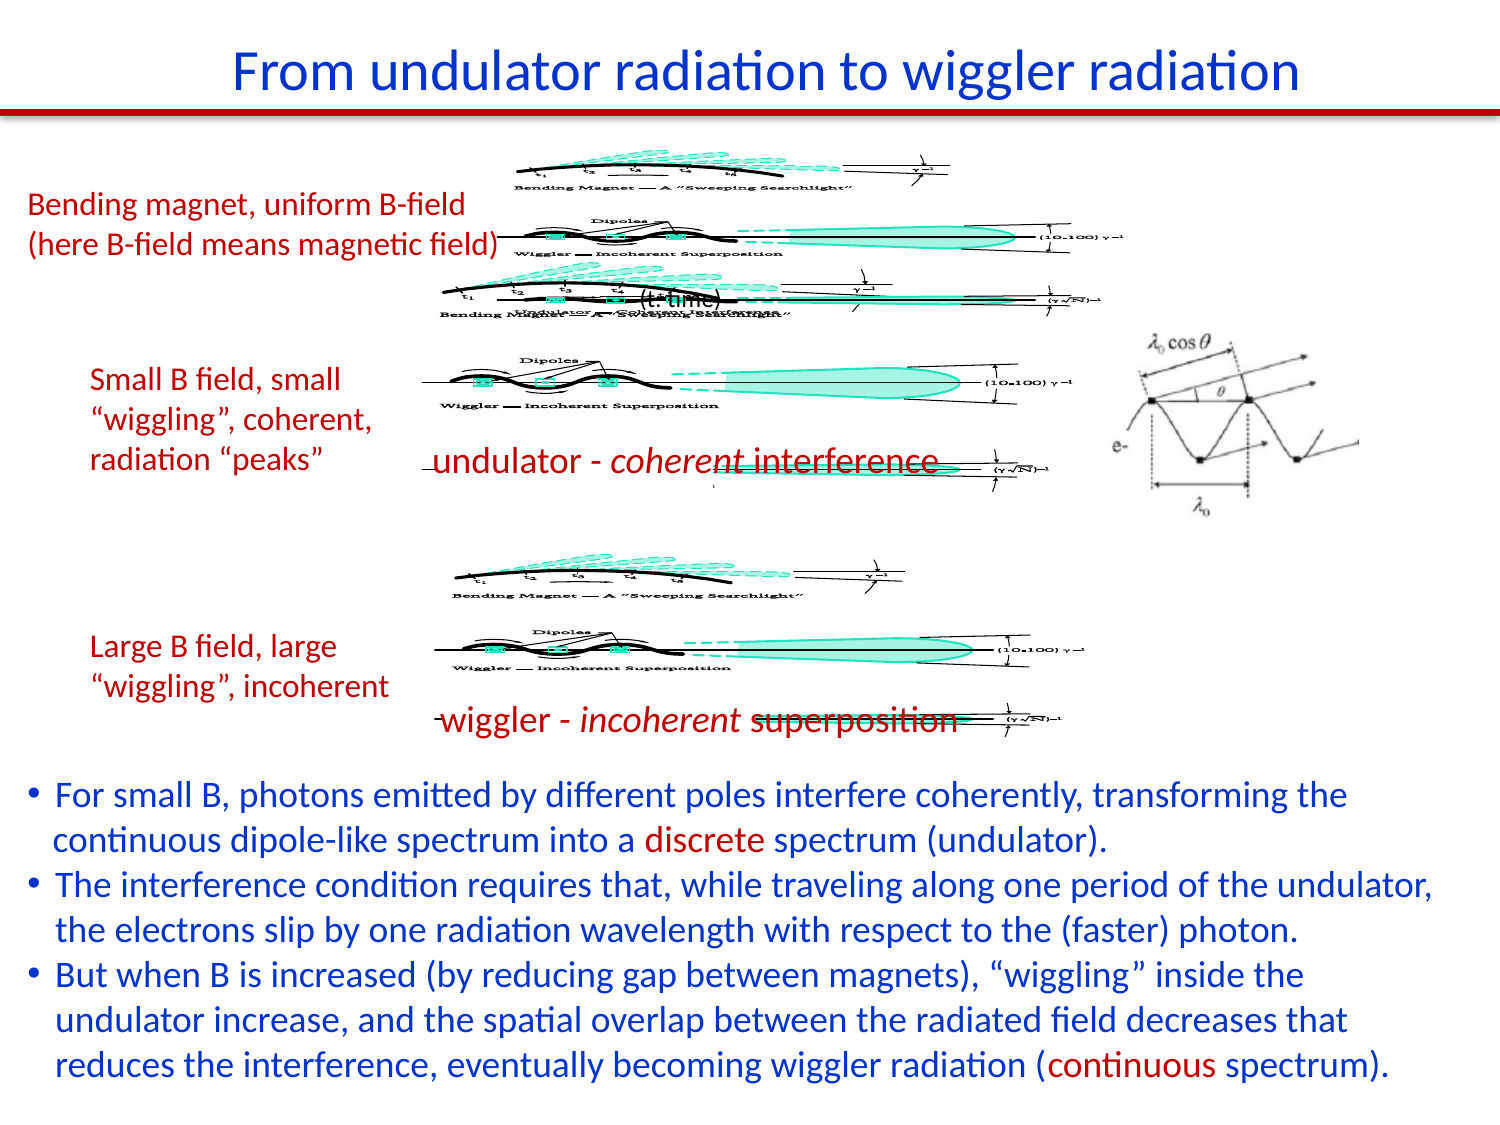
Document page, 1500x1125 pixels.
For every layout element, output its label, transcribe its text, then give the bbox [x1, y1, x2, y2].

picture [495, 149, 1127, 317]
text_box Bending magnet, uniform B-field (here B-field means magnetic field) [12, 174, 490, 270]
text_box Large B field, large “wiggling”, incoherent [75, 616, 413, 712]
text_box From undulator radiation to wiggler radiation [217, 24, 1316, 108]
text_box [412, 262, 1076, 494]
text_box For small B, photons emitted by different poles interfere coherently, transforming the continuous dipole-like spectrum into a discrete spectrum (undulator). The interference condition requires that, while traveling along one period of the undulator, the electrons slip by one radiation wavelength with respect to the (faster) photon. But when B is increased (by reducing gap between magnets), “wiggling” inside the undulator increase, and the spatial overlap between the radiated field decreases that reduces the interference, eventually becoming wiggler radiation (continuous spectrum). [12, 762, 1475, 1093]
text_box Small B field, small “wiggling”, coherent, radiation “peaks” [75, 349, 400, 485]
picture [1087, 324, 1360, 526]
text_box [424, 553, 1088, 749]
